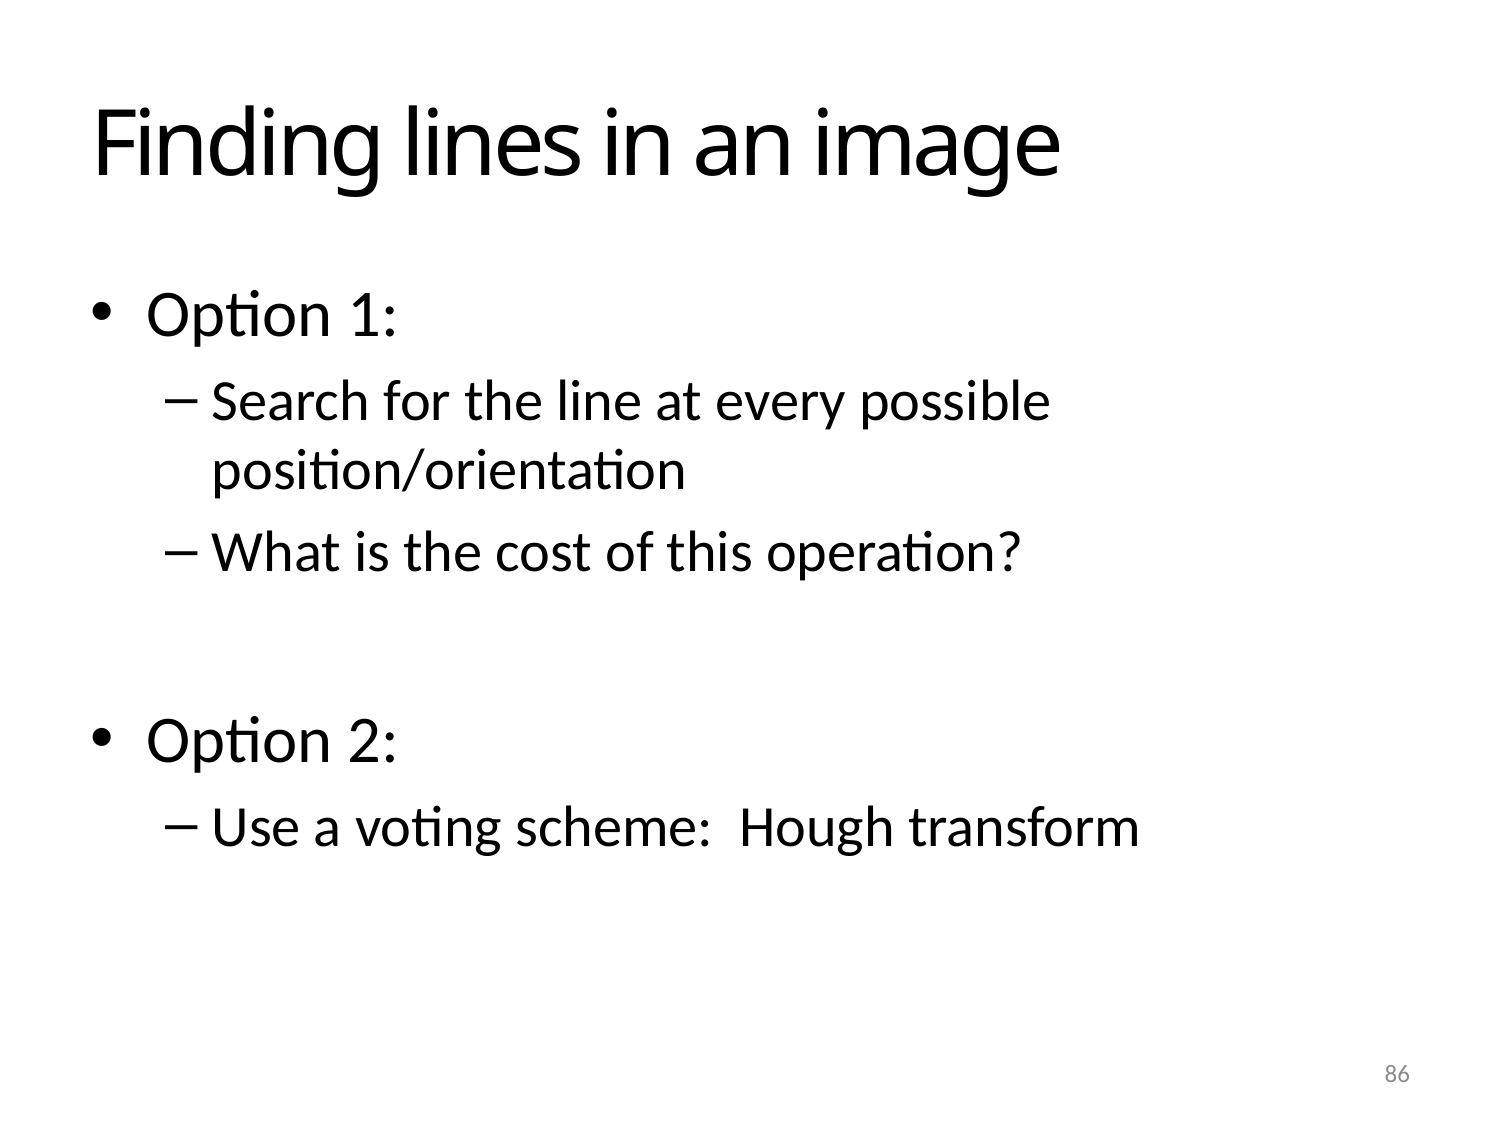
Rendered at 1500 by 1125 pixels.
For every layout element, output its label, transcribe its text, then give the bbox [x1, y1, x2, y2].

slide_number 86 [1074, 1042, 1425, 1103]
list Option 1: Search for the line at every possible position/orientation What is the cost of this operation? Option 2: Use a voting scheme: Hough transform [75, 262, 1425, 1005]
title Finding lines in an image [75, 45, 1425, 233]
